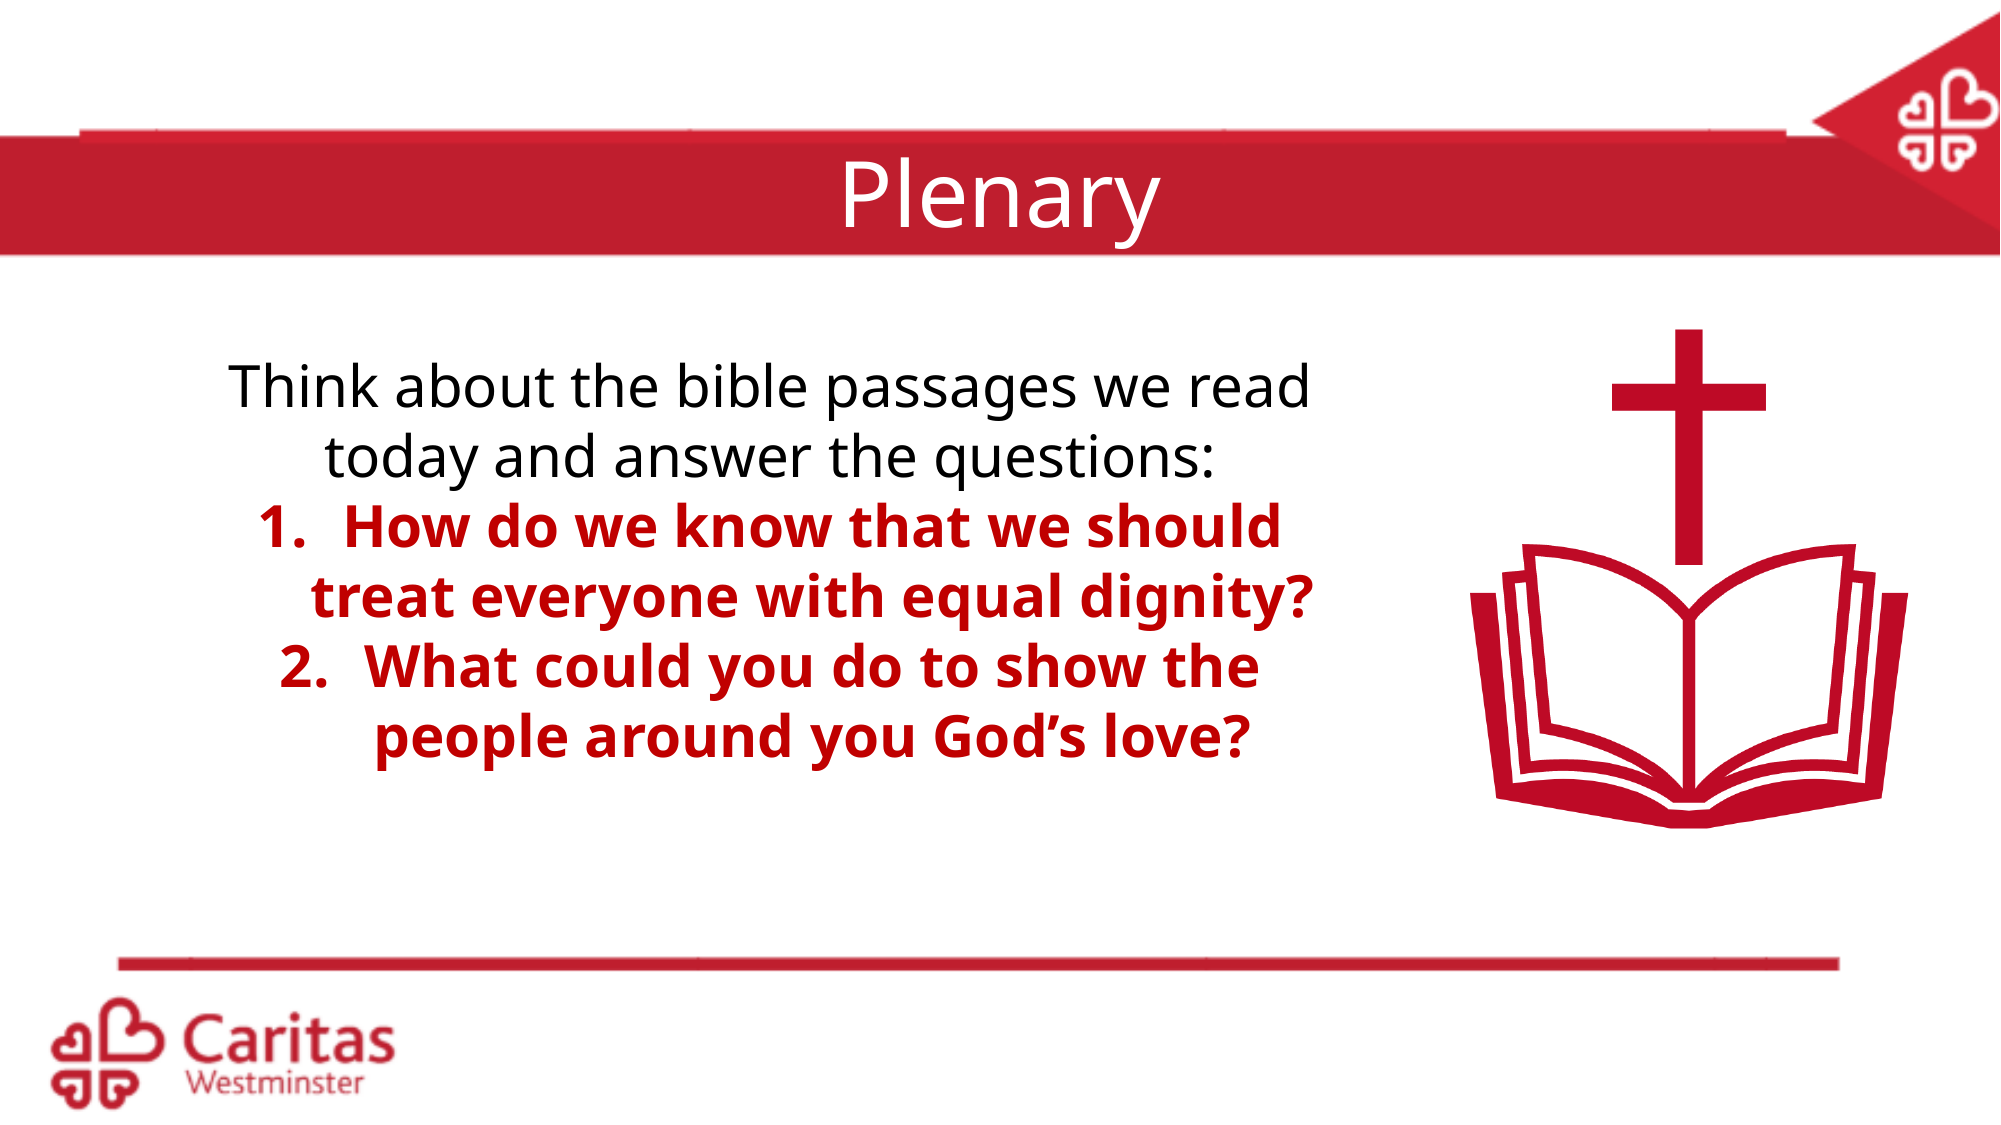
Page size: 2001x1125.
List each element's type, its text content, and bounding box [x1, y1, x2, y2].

picture [29, 935, 1924, 1121]
picture [0, 0, 2000, 296]
picture [1453, 313, 1924, 849]
text_box Think about the bible passages we read today and answer the questions: How do we know that we should treat everyone with equal dignity? What could you do to show the people around you God’s love? [171, 341, 1370, 827]
